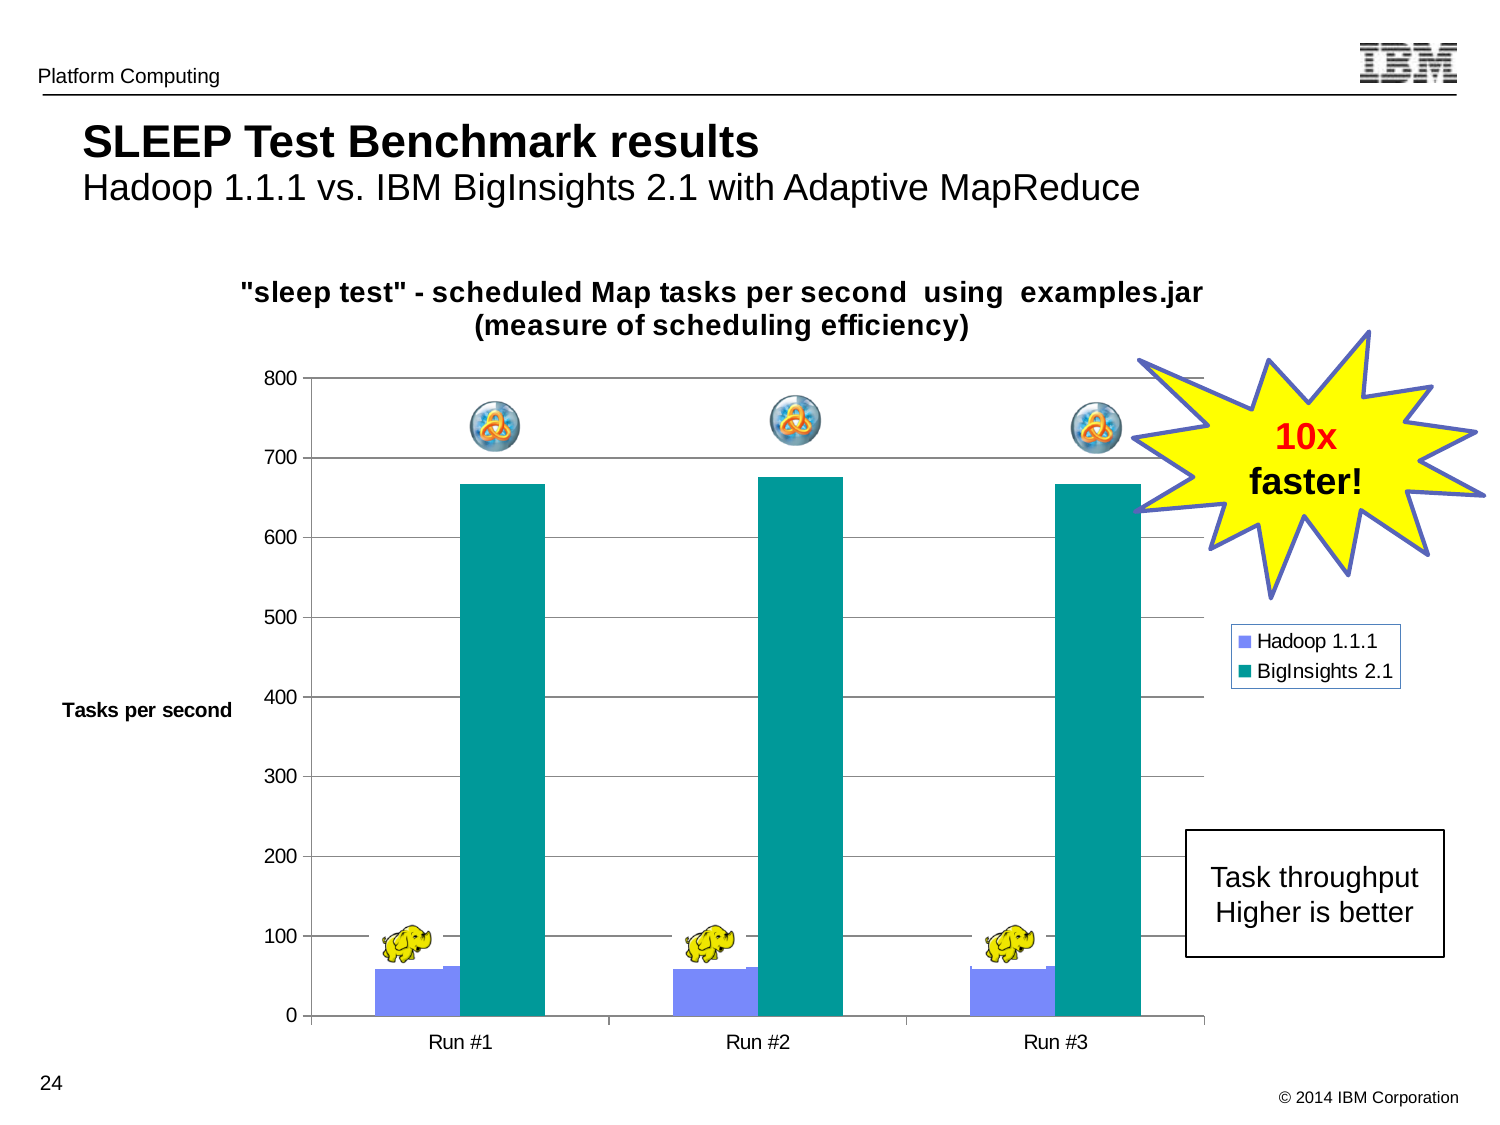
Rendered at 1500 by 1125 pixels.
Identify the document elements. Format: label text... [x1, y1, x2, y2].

chart [31, 241, 1413, 1071]
picture [972, 917, 1046, 969]
text_box 10x faster! [1417, 421, 1487, 498]
picture [767, 392, 823, 448]
text_box 10x faster! [1417, 384, 1434, 410]
picture [672, 917, 746, 969]
picture [1360, 43, 1457, 83]
title SLEEP Test Benchmark results Hadoop 1.1.1 vs. IBM BigInsights 2.1 with Adaptive MapReduce [66, 110, 1451, 244]
text_box Task throughput Higher is better [1417, 828, 1446, 959]
text_box 10x faster! [1417, 515, 1431, 557]
picture [1068, 400, 1124, 456]
picture [466, 399, 523, 454]
picture [369, 917, 443, 969]
